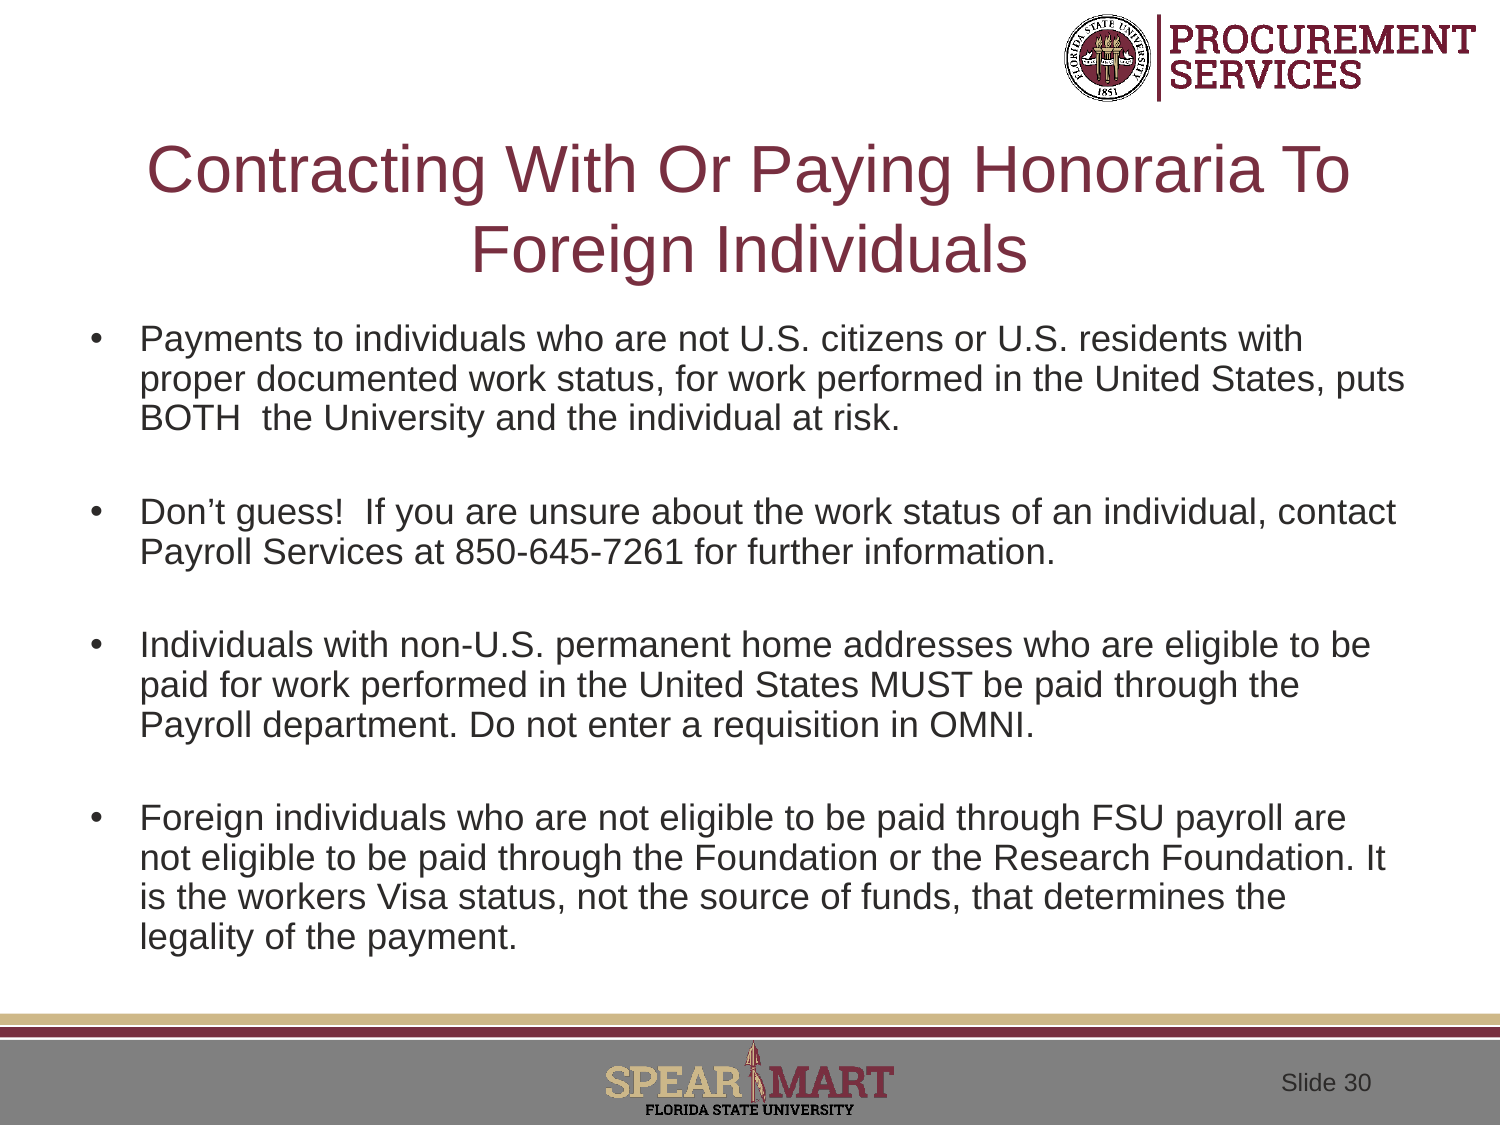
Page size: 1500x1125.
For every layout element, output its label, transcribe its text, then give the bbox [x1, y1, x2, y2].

picture [606, 1040, 894, 1115]
picture [1062, 12, 1500, 104]
title Contracting With Or Paying Honoraria To Foreign Individuals [75, 112, 1425, 300]
list Payments to individuals who are not U.S. citizens or U.S. residents with proper documented work status, for work performed in the United States, puts BOTH the University and the individual at risk. Don’t guess! If you are unsure about the work status of an individual, contact Payroll Services at 850-645-7261 for further information. Individuals with non-U.S. permanent home addresses who are eligible to be paid for work performed in the United States MUST be paid through the Payroll department. Do not enter a requisition in OMNI. Foreign individuals who are not eligible to be paid through FSU payroll are not eligible to be paid through the Foundation or the Research Foundation. It is the workers Visa status, not the source of funds, that determines the legality of the payment. [75, 312, 1425, 988]
